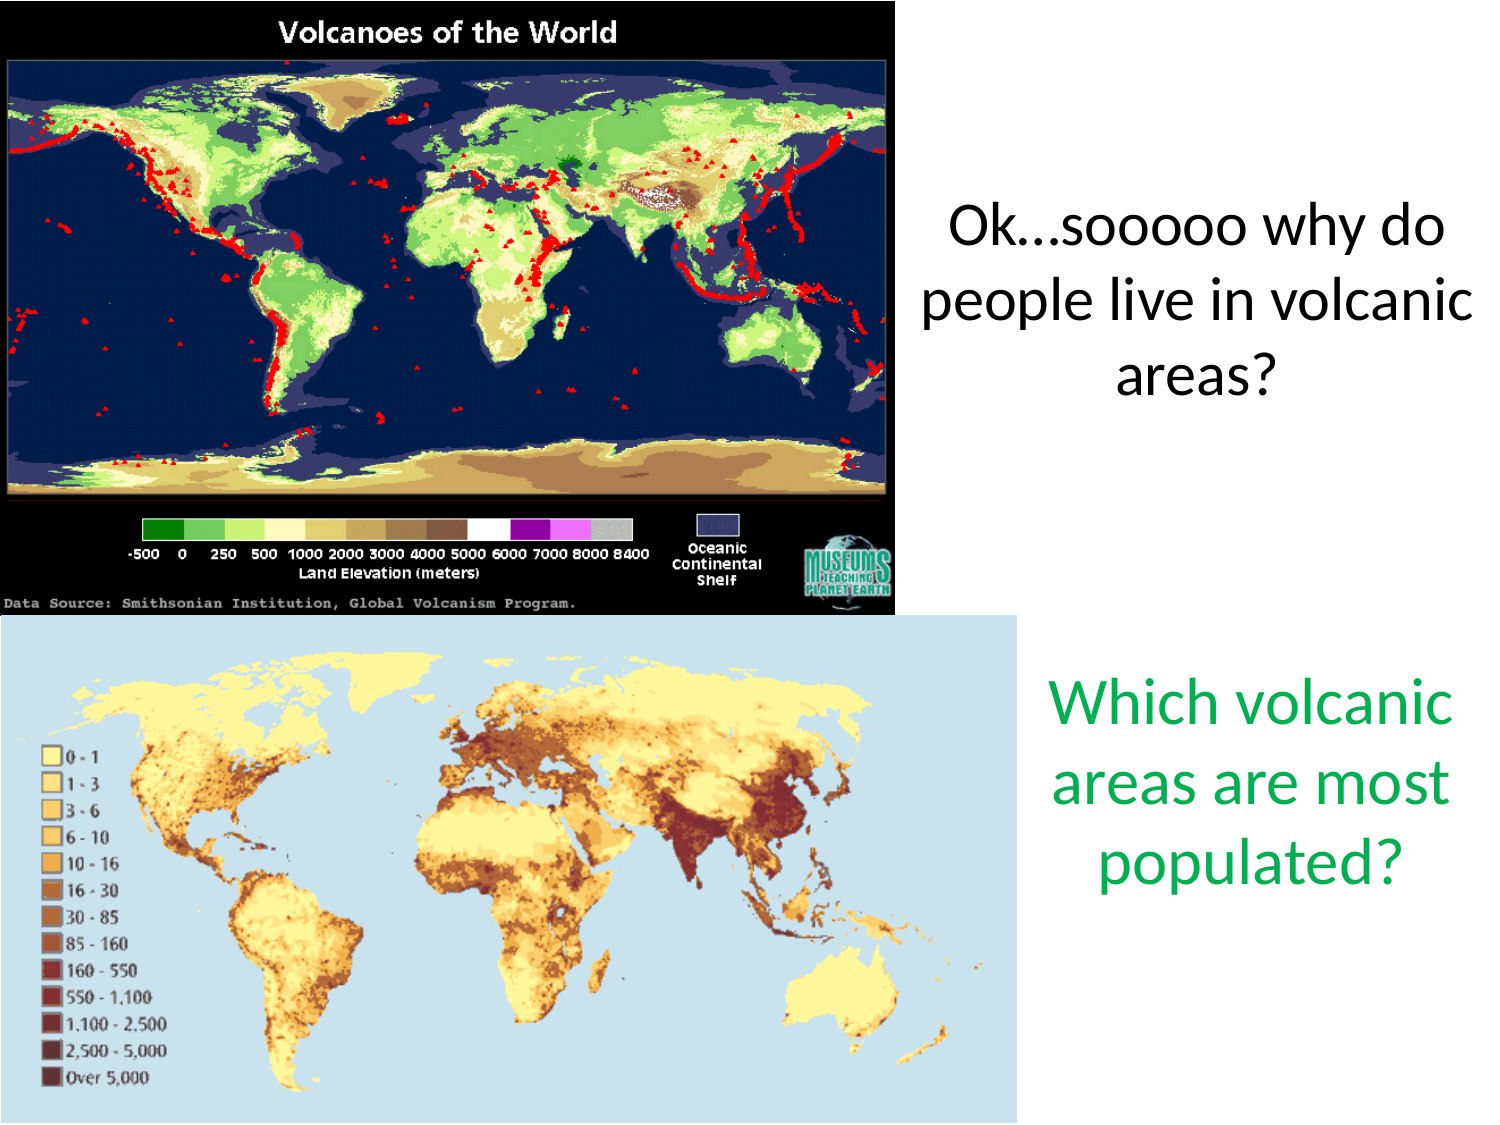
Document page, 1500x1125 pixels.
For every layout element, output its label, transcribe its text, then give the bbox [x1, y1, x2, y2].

title Ok…sooooo why do people live in volcanic areas? [900, 174, 1500, 417]
picture [0, 0, 1017, 1124]
subtitle Which volcanic areas are most populated? [1023, 650, 1483, 938]
